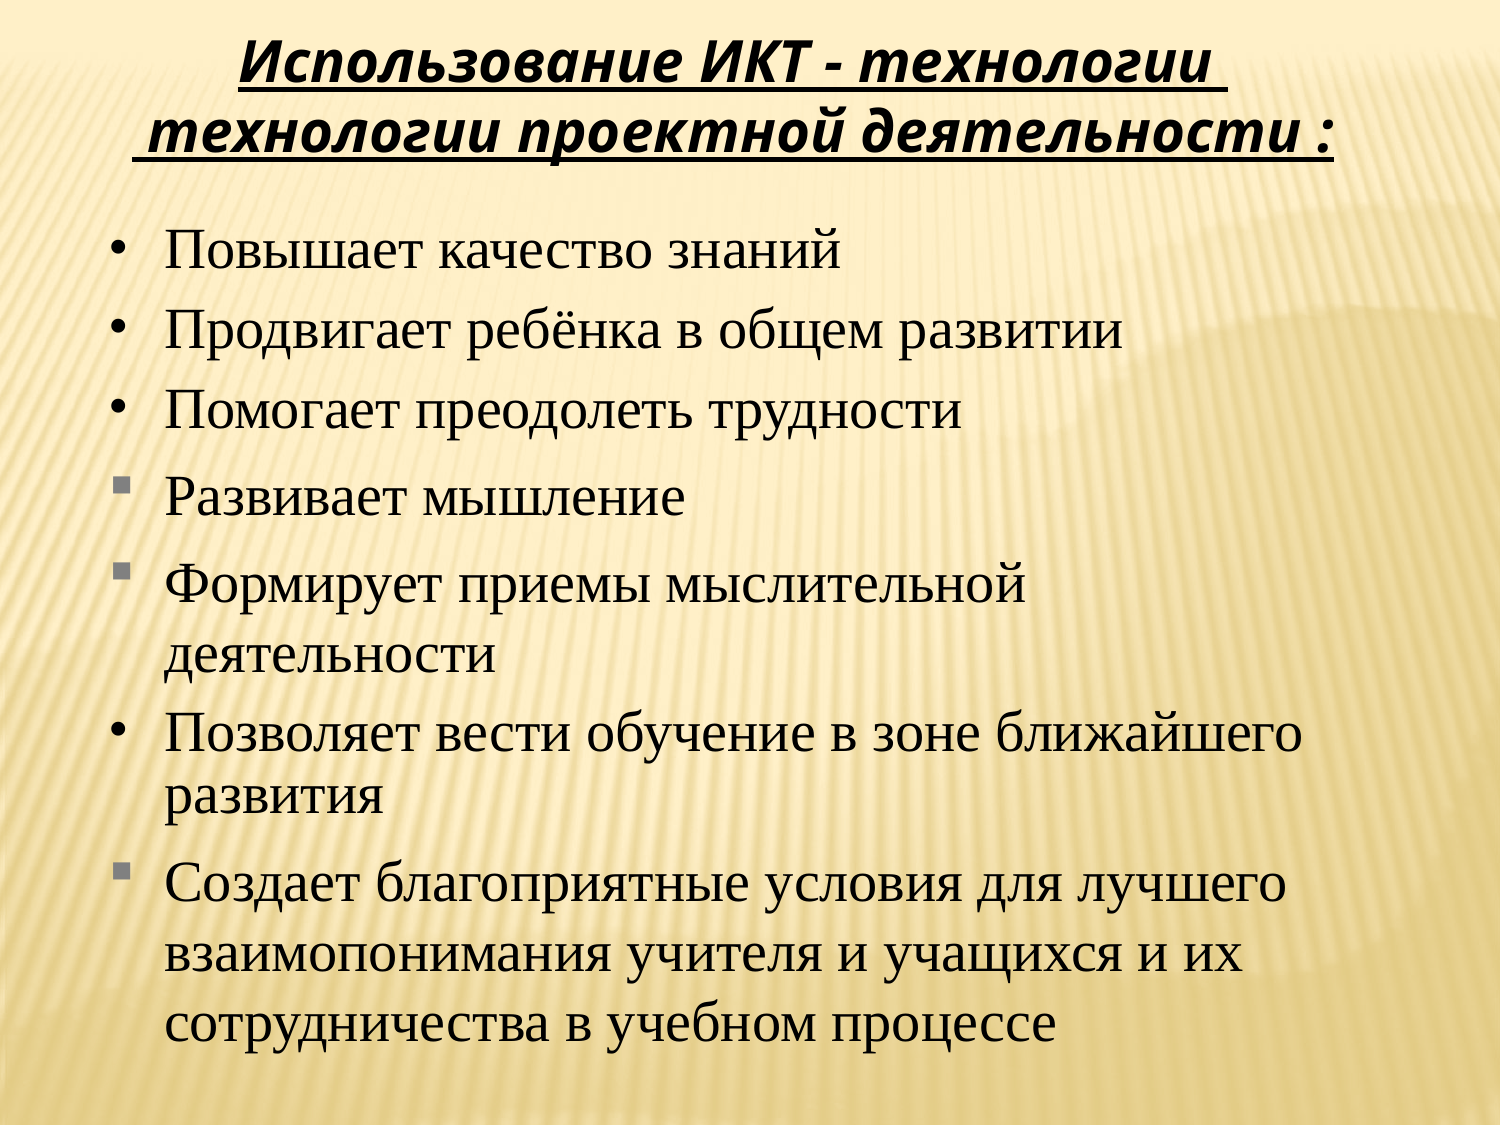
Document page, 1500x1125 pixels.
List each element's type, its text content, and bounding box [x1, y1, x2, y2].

text_box Использование ИКТ - технологии технологии проектной деятельности : [58, 46, 1408, 282]
text_box Повышает качество знаний Продвигает ребёнка в общем развитии Помогает преодолеть трудности Развивает мышление Формирует приемы мыслительной деятельности Позволяет вести обучение в зоне ближайшего развития Создает благоприятные условия для лучшего взаимопонимания учителя и учащихся и их сотрудничества в учебном процессе [93, 210, 1369, 1061]
